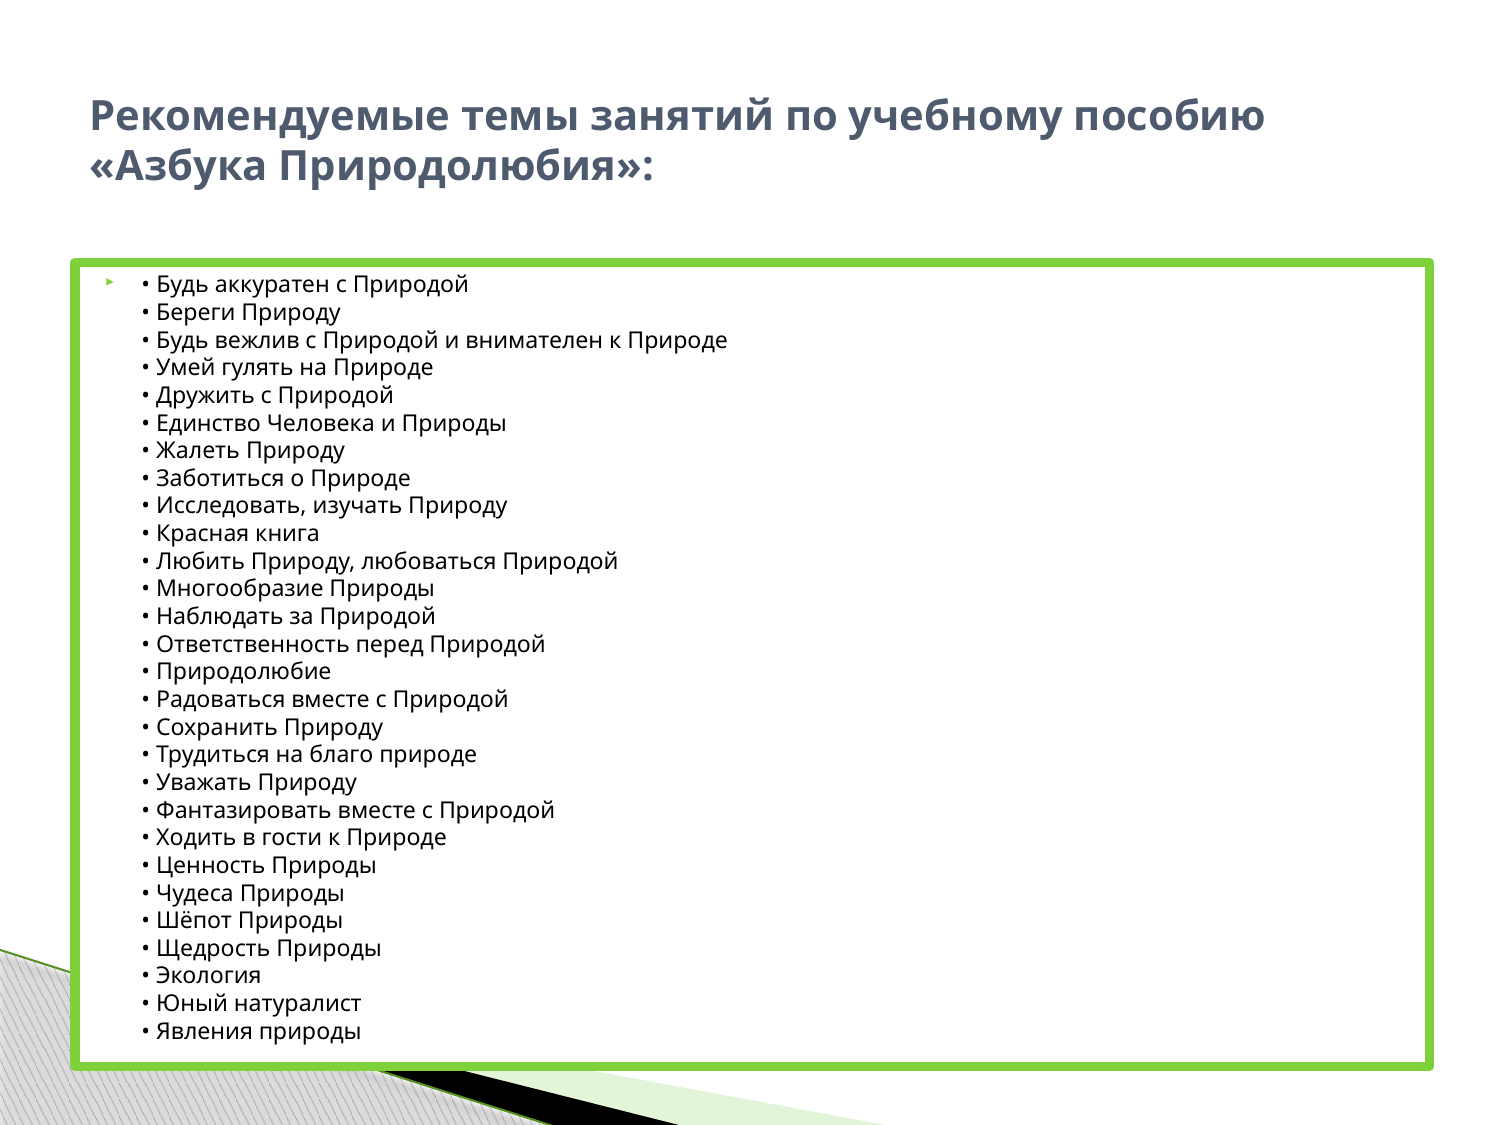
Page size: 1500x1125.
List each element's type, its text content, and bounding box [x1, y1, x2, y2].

title Рекомендуемые темы занятий по учебному пособию «Азбука Природолюбия»: [75, 45, 1425, 233]
list • Будь аккуратен с Природой • Береги Природу • Будь вежлив с Природой и внимателен к Природе • Умей гулять на Природе • Дружить с Природой • Единство Человека и Природы • Жалеть Природу • Заботиться о Природе • Исследовать, изучать Природу • Красная книга • Любить Природу, любоваться Природой • Многообразие Природы • Наблюдать за Природой • Ответственность перед Природой • Природолюбие • Радоваться вместе с Природой • Сохранить Природу • Трудиться на благо природе • Уважать Природу • Фантазировать вместе с Природой • Ходить в гости к Природе • Ценность Природы • Чудеса Природы • Шёпот Природы • Щедрость Природы • Экология • Юный натуралист • Явления природы [70, 258, 1434, 1071]
